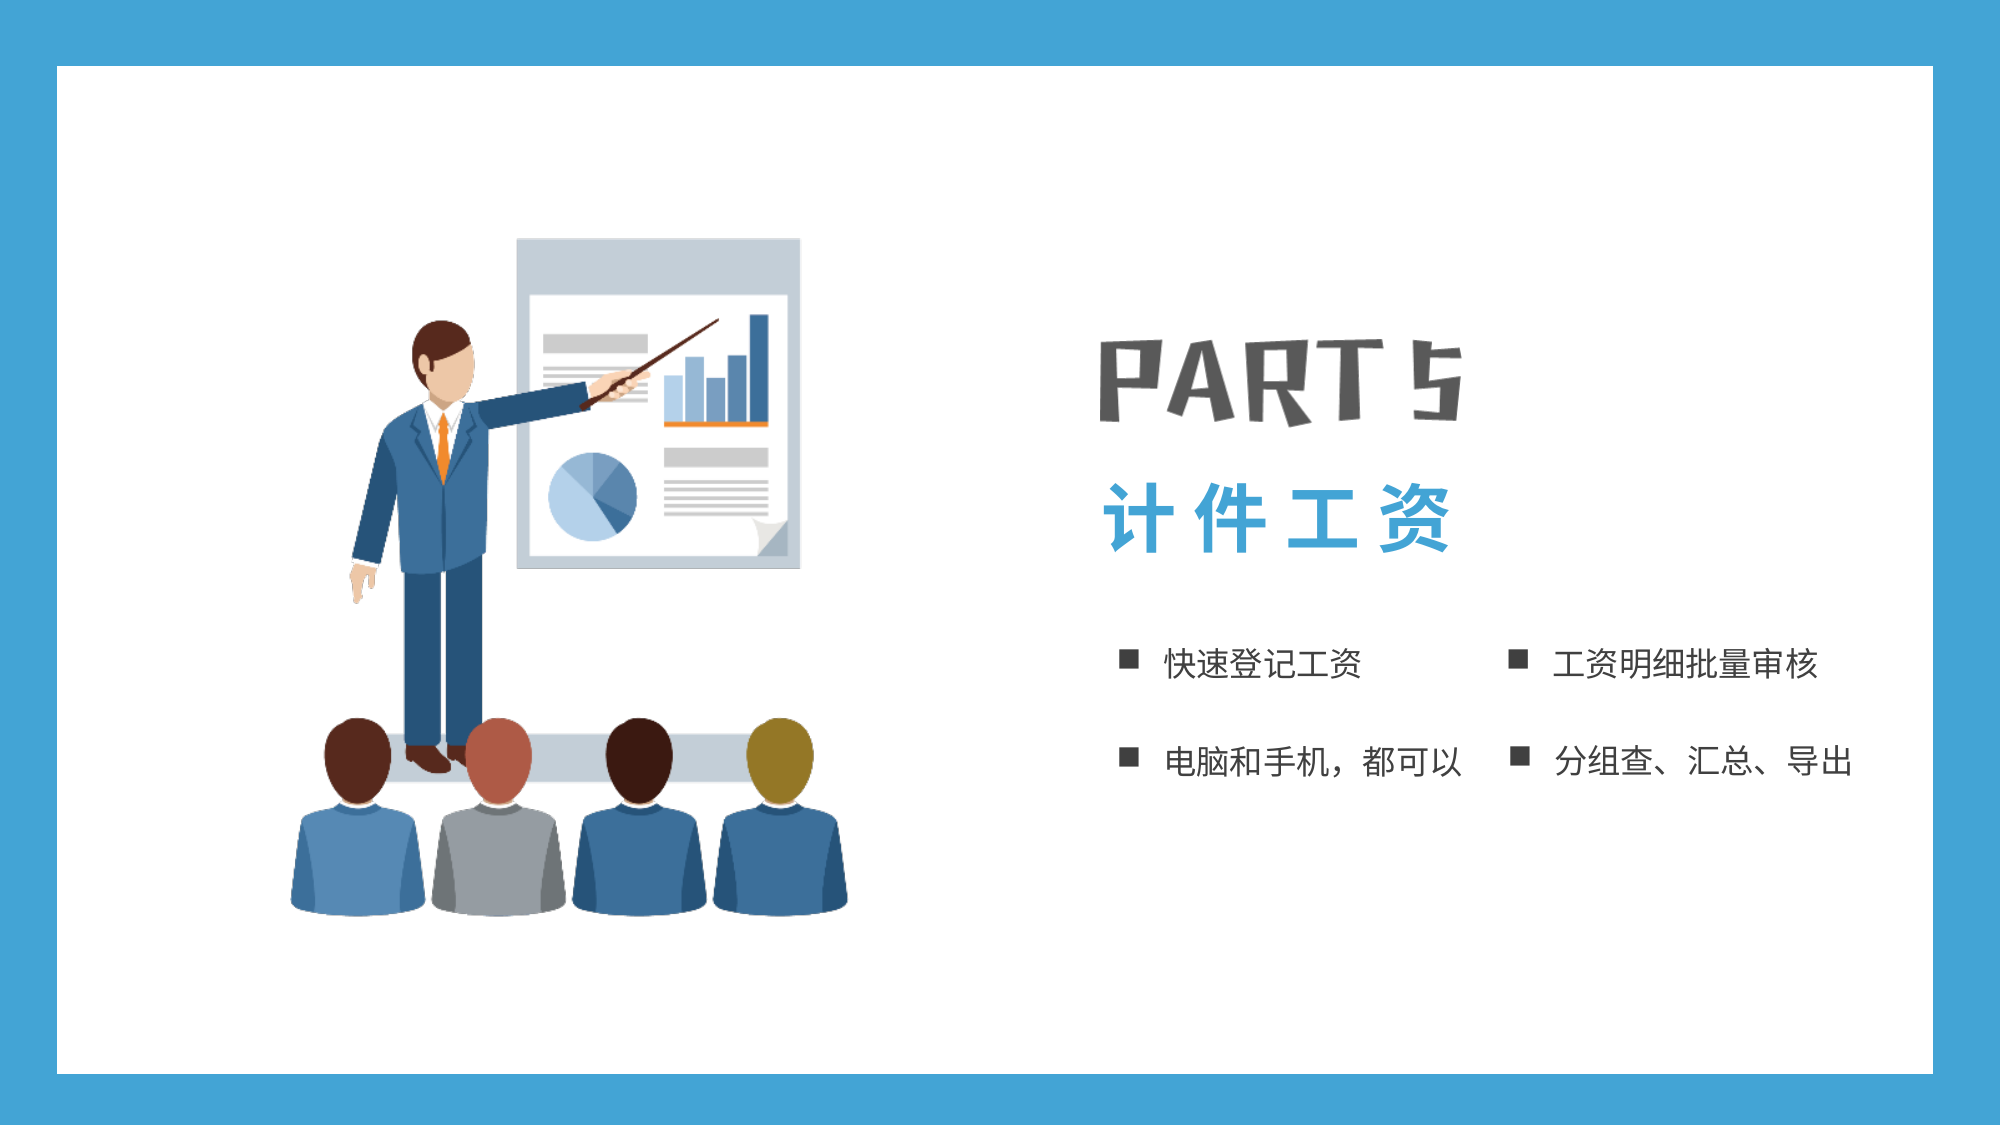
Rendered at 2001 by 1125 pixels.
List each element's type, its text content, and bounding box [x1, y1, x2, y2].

picture [198, 221, 911, 934]
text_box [1101, 613, 1889, 783]
picture [1027, 277, 1533, 518]
text_box 计 件 工 资 [1101, 471, 1827, 562]
text_box 分组查、汇总、导出 [1492, 710, 1891, 788]
